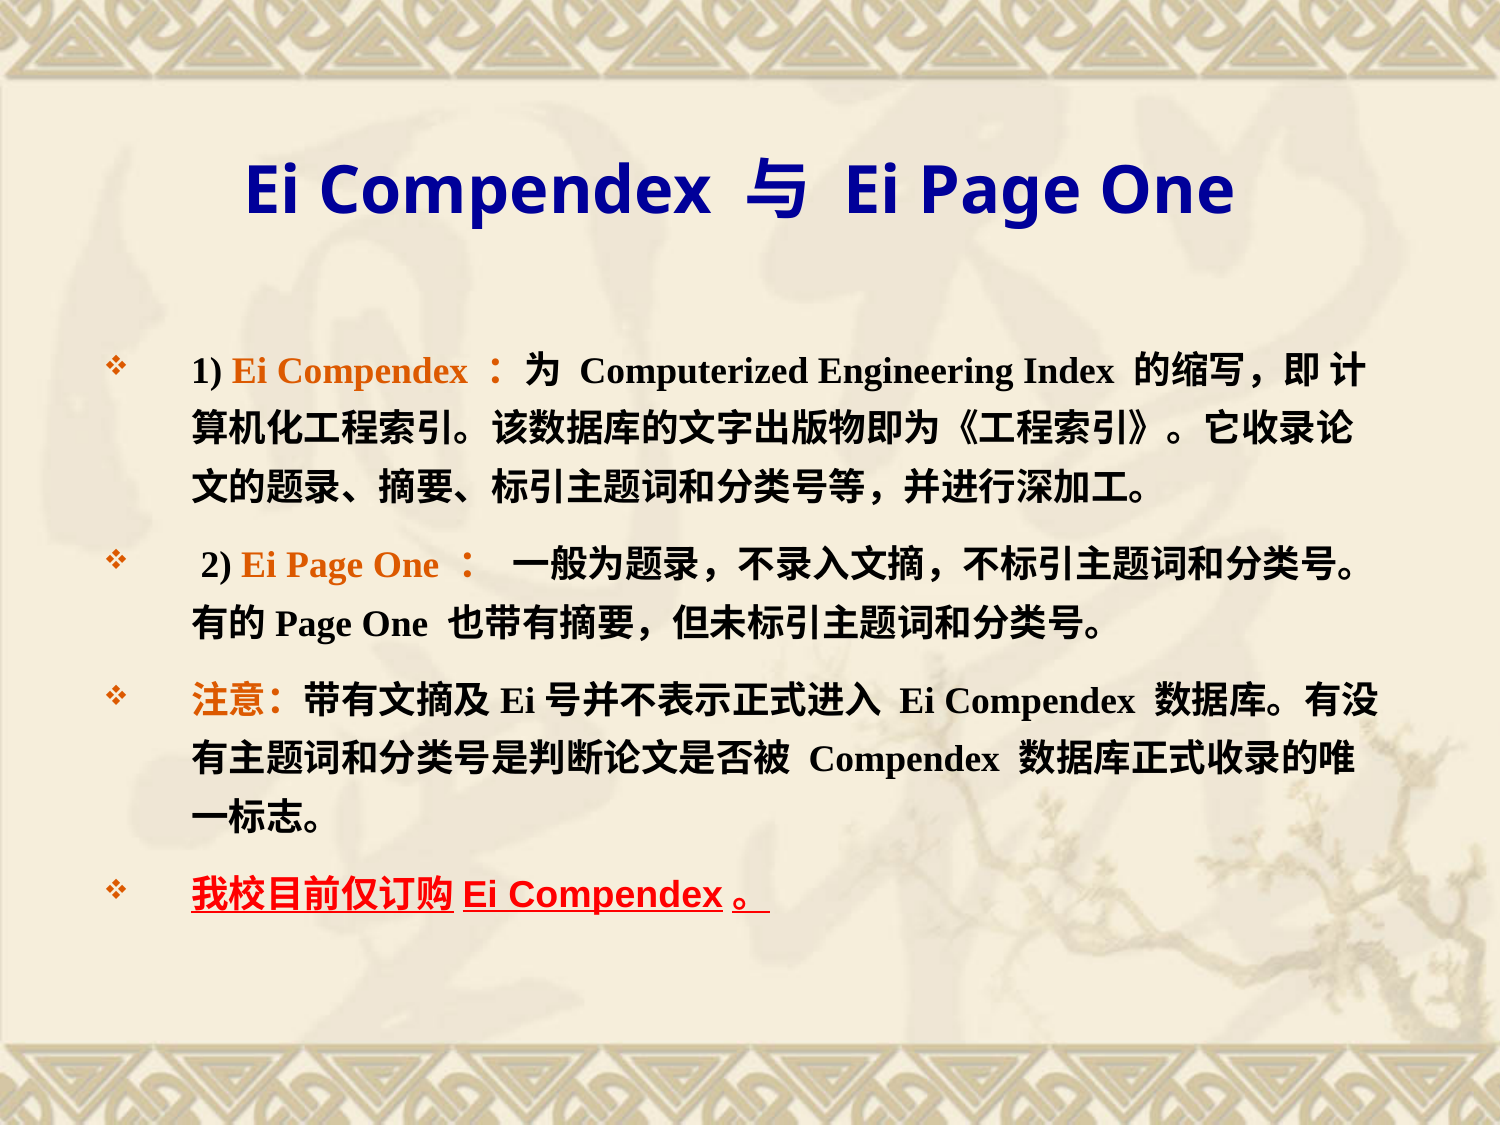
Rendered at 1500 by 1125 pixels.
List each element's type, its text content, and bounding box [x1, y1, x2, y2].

picture [0, 0, 1500, 1125]
list 1) Ei Compendex ：为 Computerized Engineering Index 的缩写，即 计算机化工程索引。该数据库的文字出版物即为《工程索引》。它收录论文的题录、摘要、标引主题词和分类号等，并进行深加工。 2) Ei Page One ： 一般为题录，不录入文摘，不标引主题词和分类号。有的Page One 也带有摘要，但未标引主题词和分类号。 注意：带有文摘及Ei号并不表示正式进入 Ei Compendex 数据库。有没有主题词和分类号是判断论文是否被 Compendex 数据库正式收录的唯一标志。 我校目前仅订购Ei Compendex。 [88, 324, 1400, 1001]
title Ei Compendex 与 Ei Page One [49, 99, 1451, 268]
